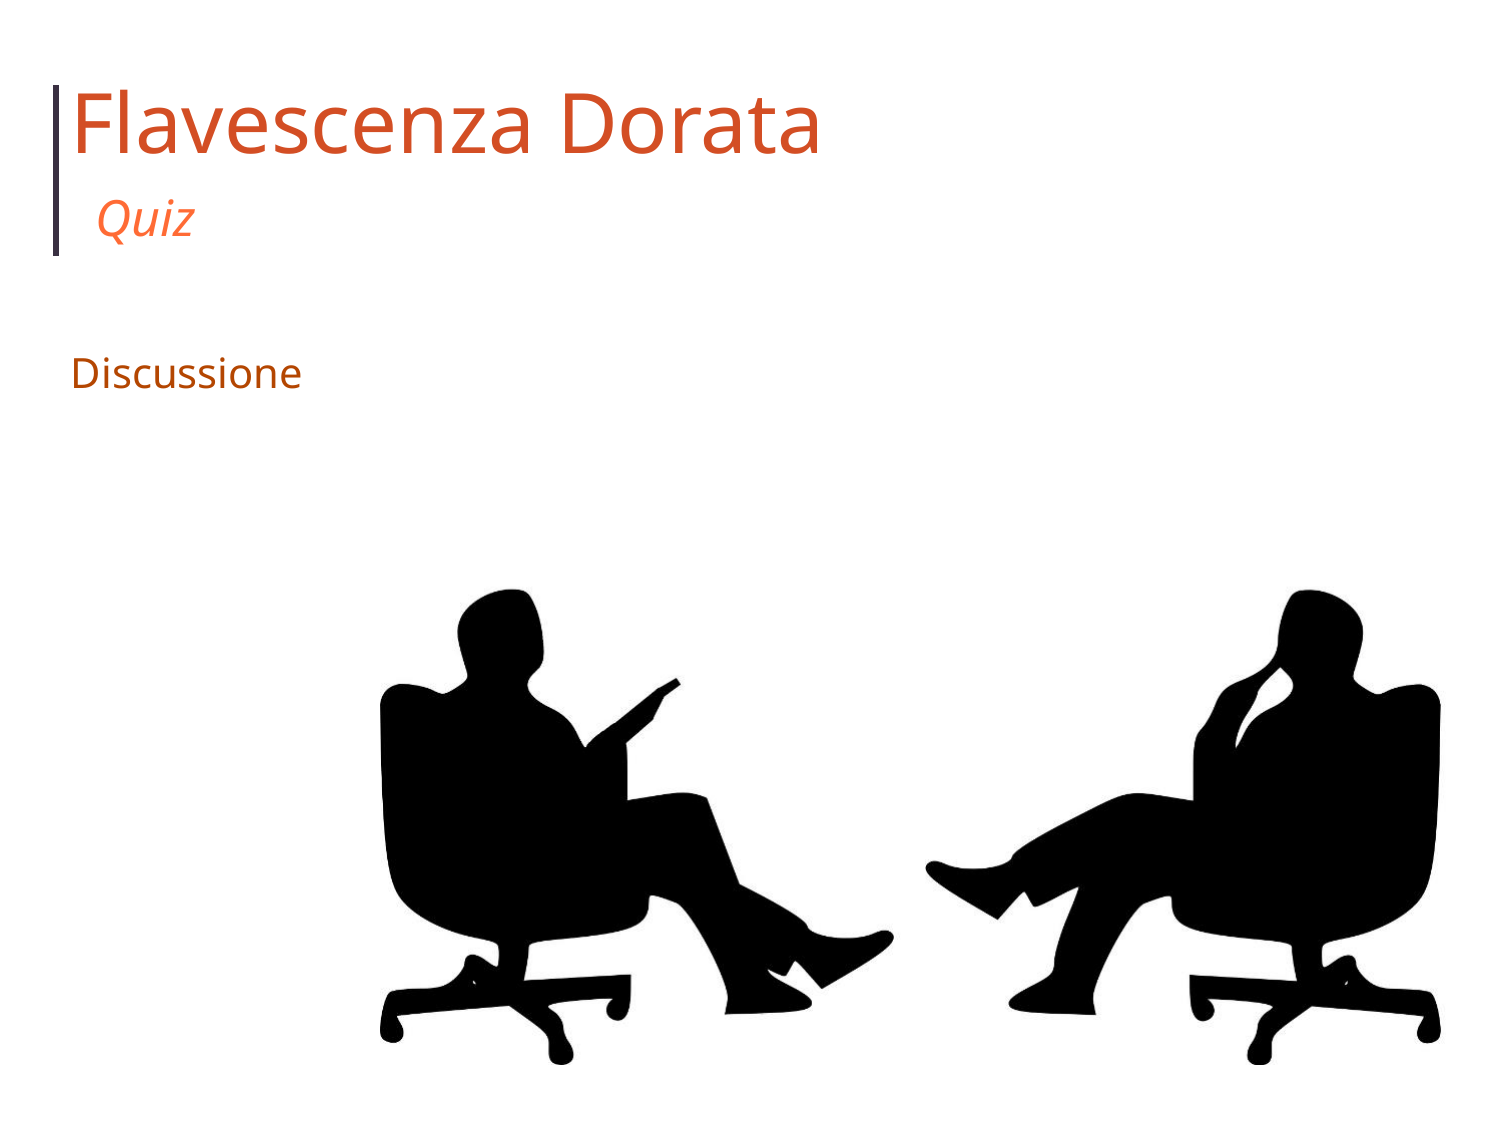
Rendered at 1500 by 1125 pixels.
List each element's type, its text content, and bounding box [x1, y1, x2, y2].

text_box Flavescenza Dorata [55, 62, 1153, 178]
text_box Quiz [80, 178, 809, 254]
picture [380, 394, 1453, 1065]
text_box Discussione [55, 339, 774, 405]
